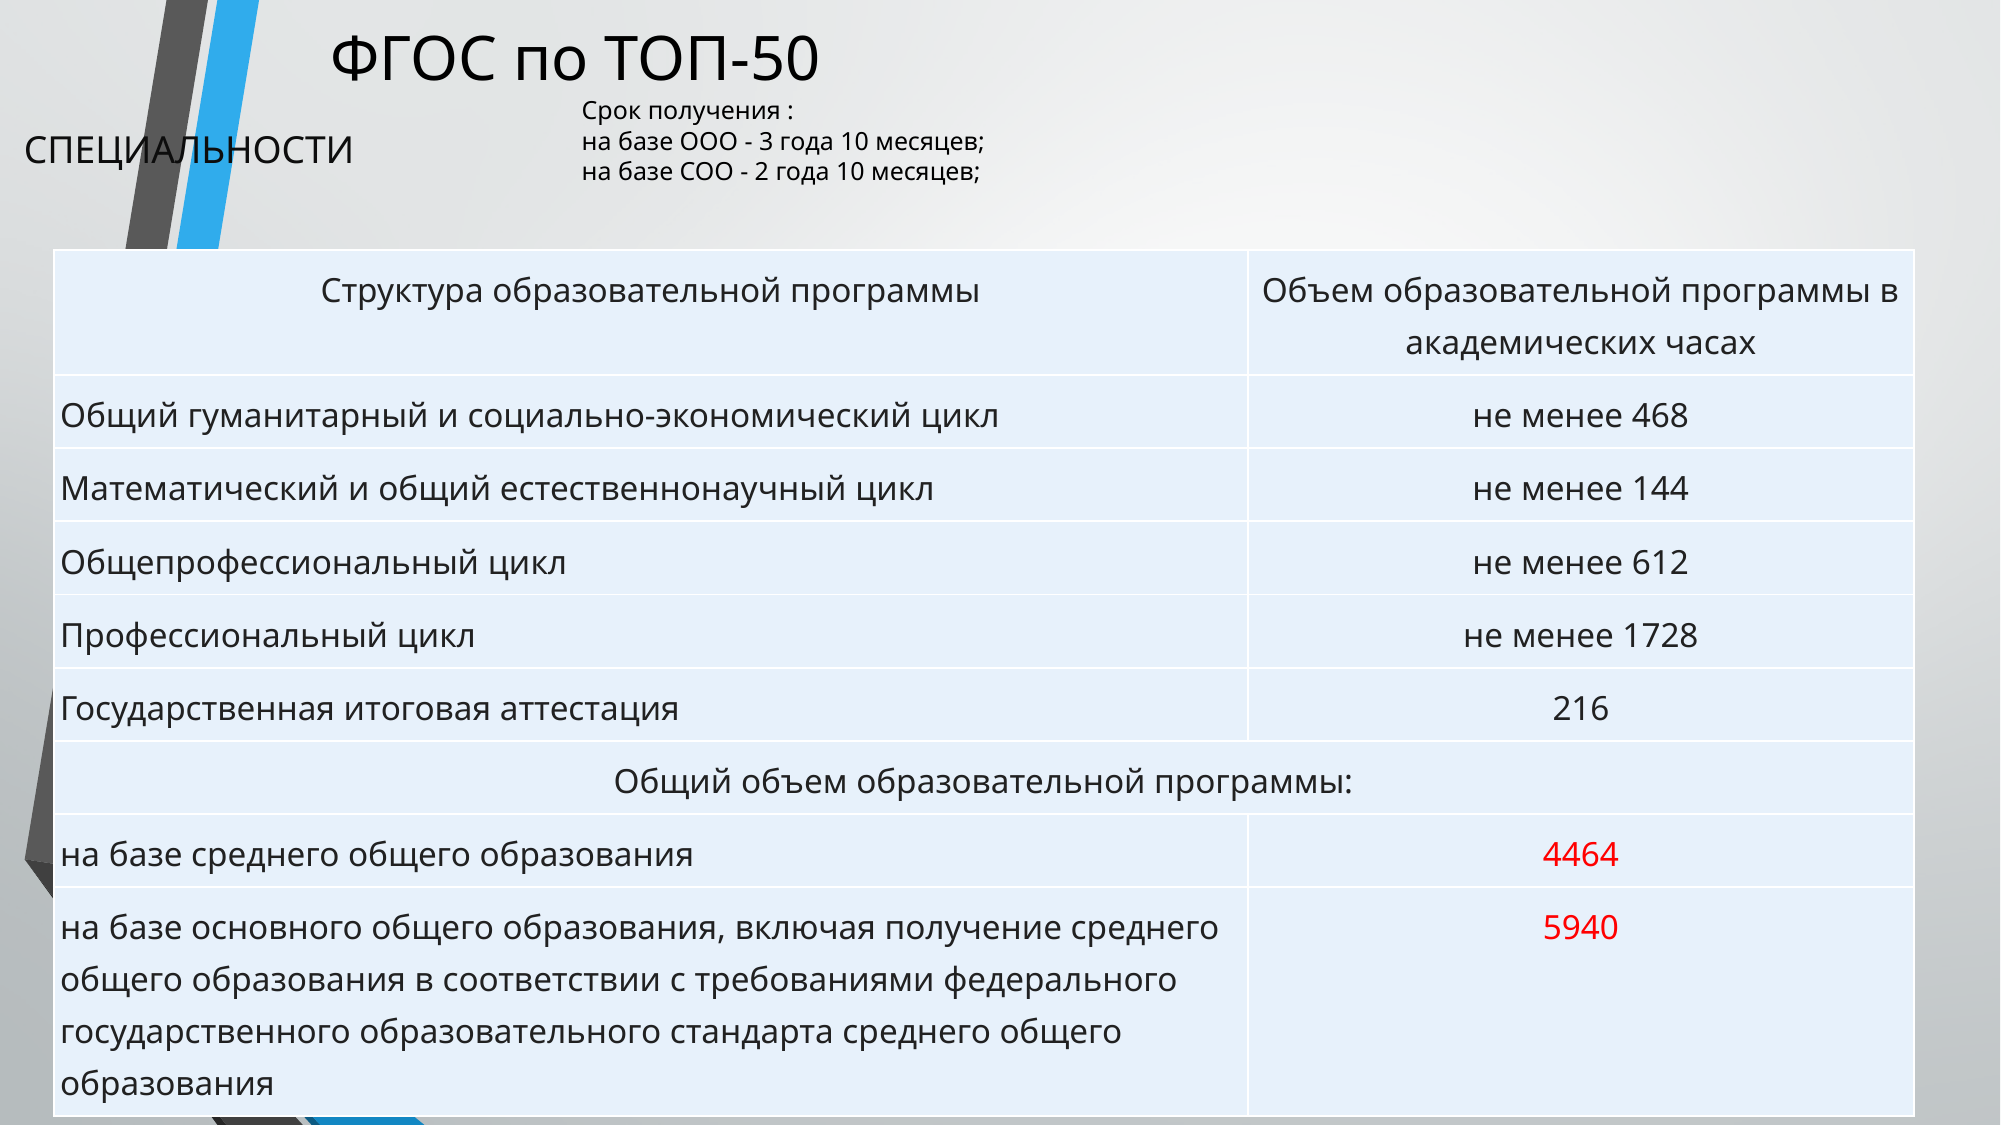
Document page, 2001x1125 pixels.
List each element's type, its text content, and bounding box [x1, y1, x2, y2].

table_cell на базе среднего общего образования [55, 815, 1247, 886]
table_cell Общий объем образовательной программы: [55, 742, 1913, 813]
text_box ФГОС по ТОП-50 Срок получения : на базе ООО - 3 года 10 месяцев; на базе СОО - 2 года 10 месяцев; [315, 11, 2000, 230]
table_cell на базе основного общего образования, включая получение среднего общего образования в соответствии с требованиями федерального государственного образовательного стандарта среднего общего образования [55, 888, 1247, 1115]
table_header Объем образовательной программы в академических часах [1249, 251, 1913, 374]
table_cell не менее 468 [1249, 376, 1913, 447]
table_header Структура образовательной программы [55, 251, 1247, 374]
table_cell 216 [1249, 669, 1913, 740]
table_cell Профессиональный цикл [55, 595, 1247, 667]
table_cell 5940 [1249, 888, 1913, 1115]
table_cell не менее 1728 [1249, 595, 1913, 667]
table_cell не менее 612 [1249, 522, 1913, 594]
list СПЕЦИАЛЬНОСТИ [0, 104, 315, 193]
table_cell Общий гуманитарный и социально-экономический цикл [55, 376, 1247, 447]
table_cell Математический и общий естественнонаучный цикл [55, 449, 1247, 520]
table_cell 4464 [1249, 815, 1913, 886]
table_cell Государственная итоговая аттестация [55, 669, 1247, 740]
table_cell не менее 144 [1249, 449, 1913, 520]
table_cell Общепрофессиональный цикл [55, 522, 1247, 594]
